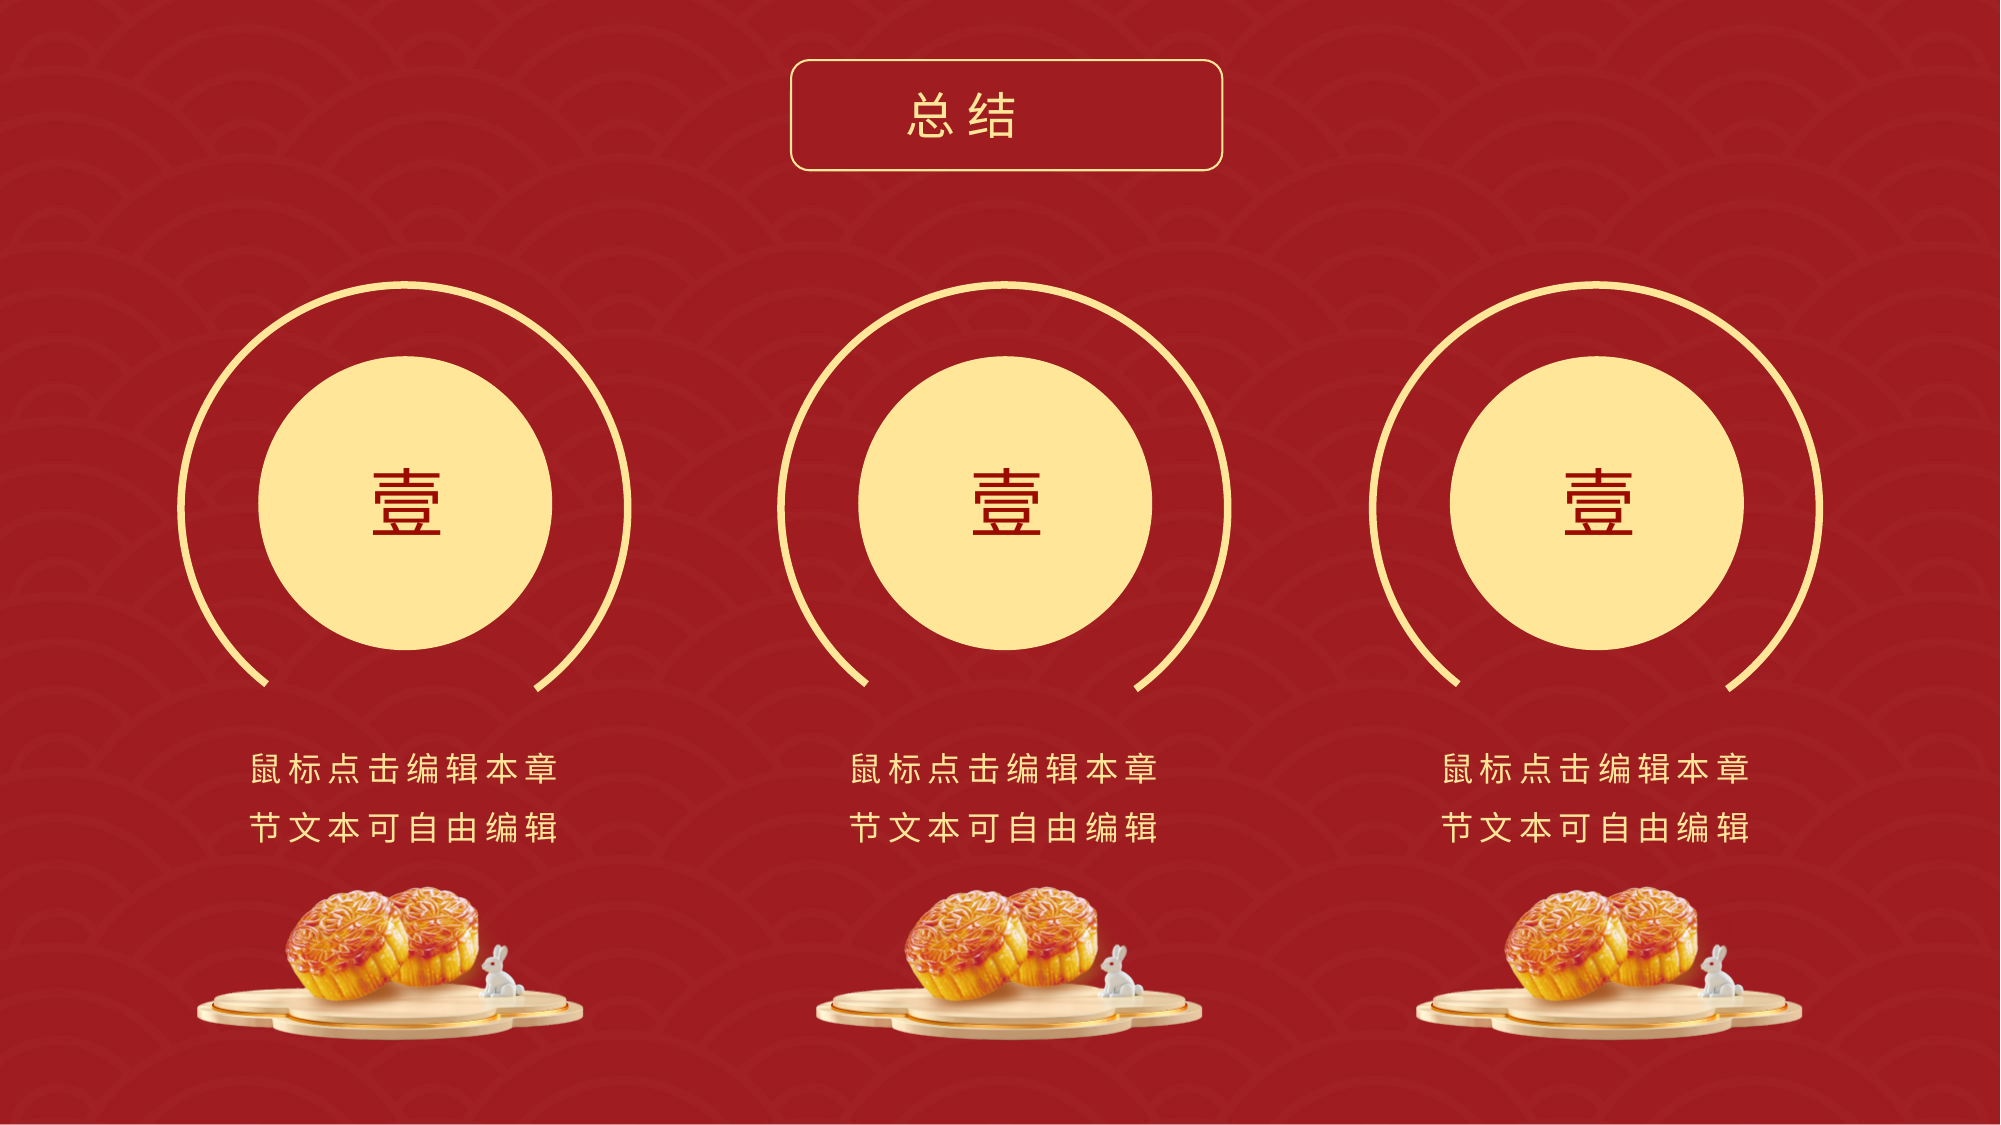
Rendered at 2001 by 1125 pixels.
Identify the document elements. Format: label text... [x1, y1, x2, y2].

text_box [776, 280, 1233, 694]
text_box [1448, 355, 1745, 652]
text_box 鼠标点击编辑本章节文本可自由编辑 [1425, 720, 1795, 789]
text_box 壹 [1534, 449, 1664, 554]
text_box 鼠标点击编辑本章节文本可自由编辑 [234, 720, 603, 789]
text_box [257, 355, 554, 652]
text_box 总结 [890, 77, 1076, 153]
text_box 壹 [942, 449, 1072, 554]
text_box [857, 355, 1154, 652]
text_box [176, 280, 633, 694]
text_box 壹 [342, 449, 472, 554]
text_box [789, 59, 1224, 172]
picture [0, 0, 2000, 1125]
text_box 鼠标点击编辑本章节文本可自由编辑 [834, 720, 1203, 789]
text_box [1367, 280, 1825, 694]
